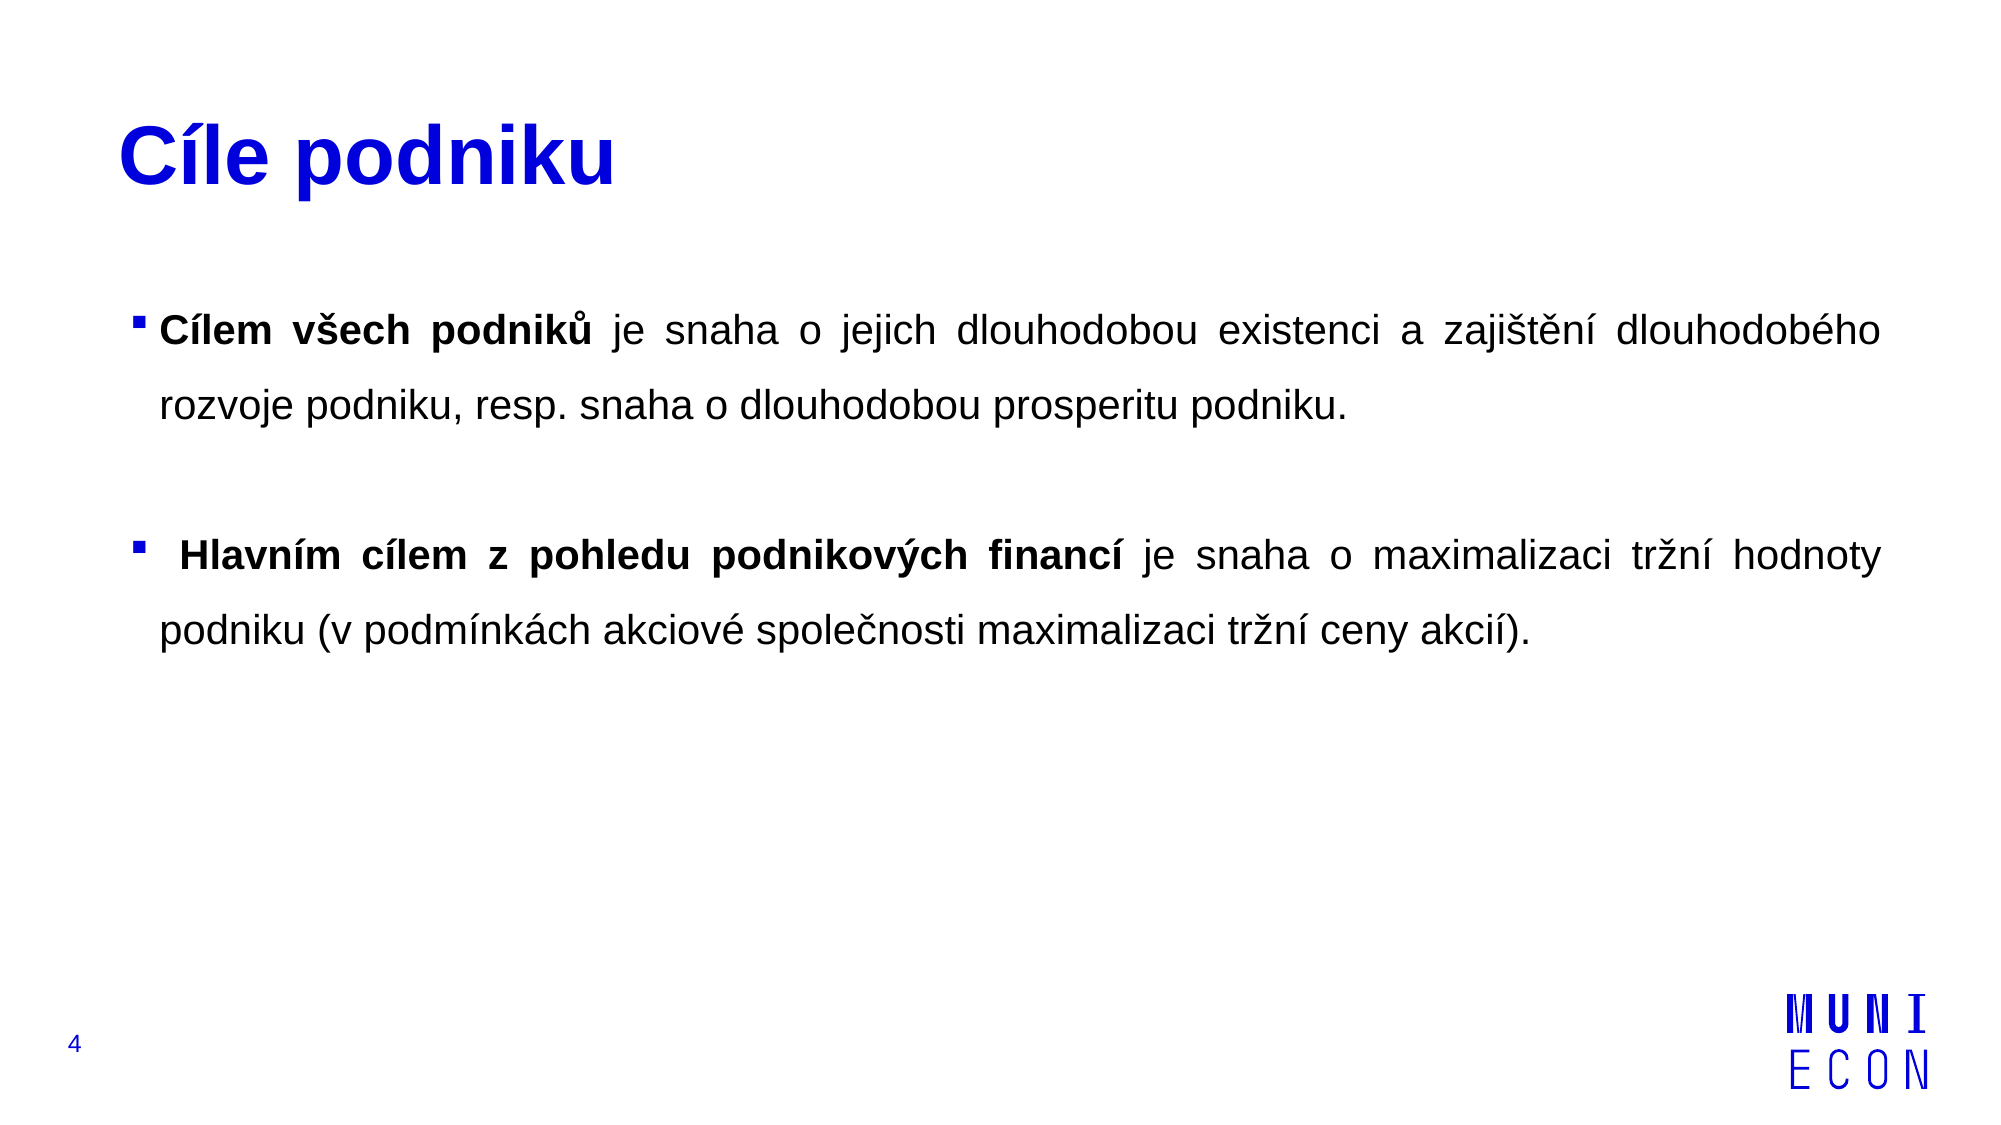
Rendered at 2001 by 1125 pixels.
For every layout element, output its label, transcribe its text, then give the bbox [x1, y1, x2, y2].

list Cílem všech podniků je snaha o jejich dlouhodobou existenci a zajištění dlouhodobého rozvoje podniku, resp. snaha o dlouhodobou prosperitu podniku. Hlavním cílem z pohledu podnikových financí je snaha o maximalizaci tržní hodnoty podniku (v podmínkách akciové společnosti maximalizaci tržní ceny akcií). [118, 277, 1883, 957]
title Cíle podniku [118, 118, 1883, 193]
slide_number 4 [67, 1021, 110, 1063]
